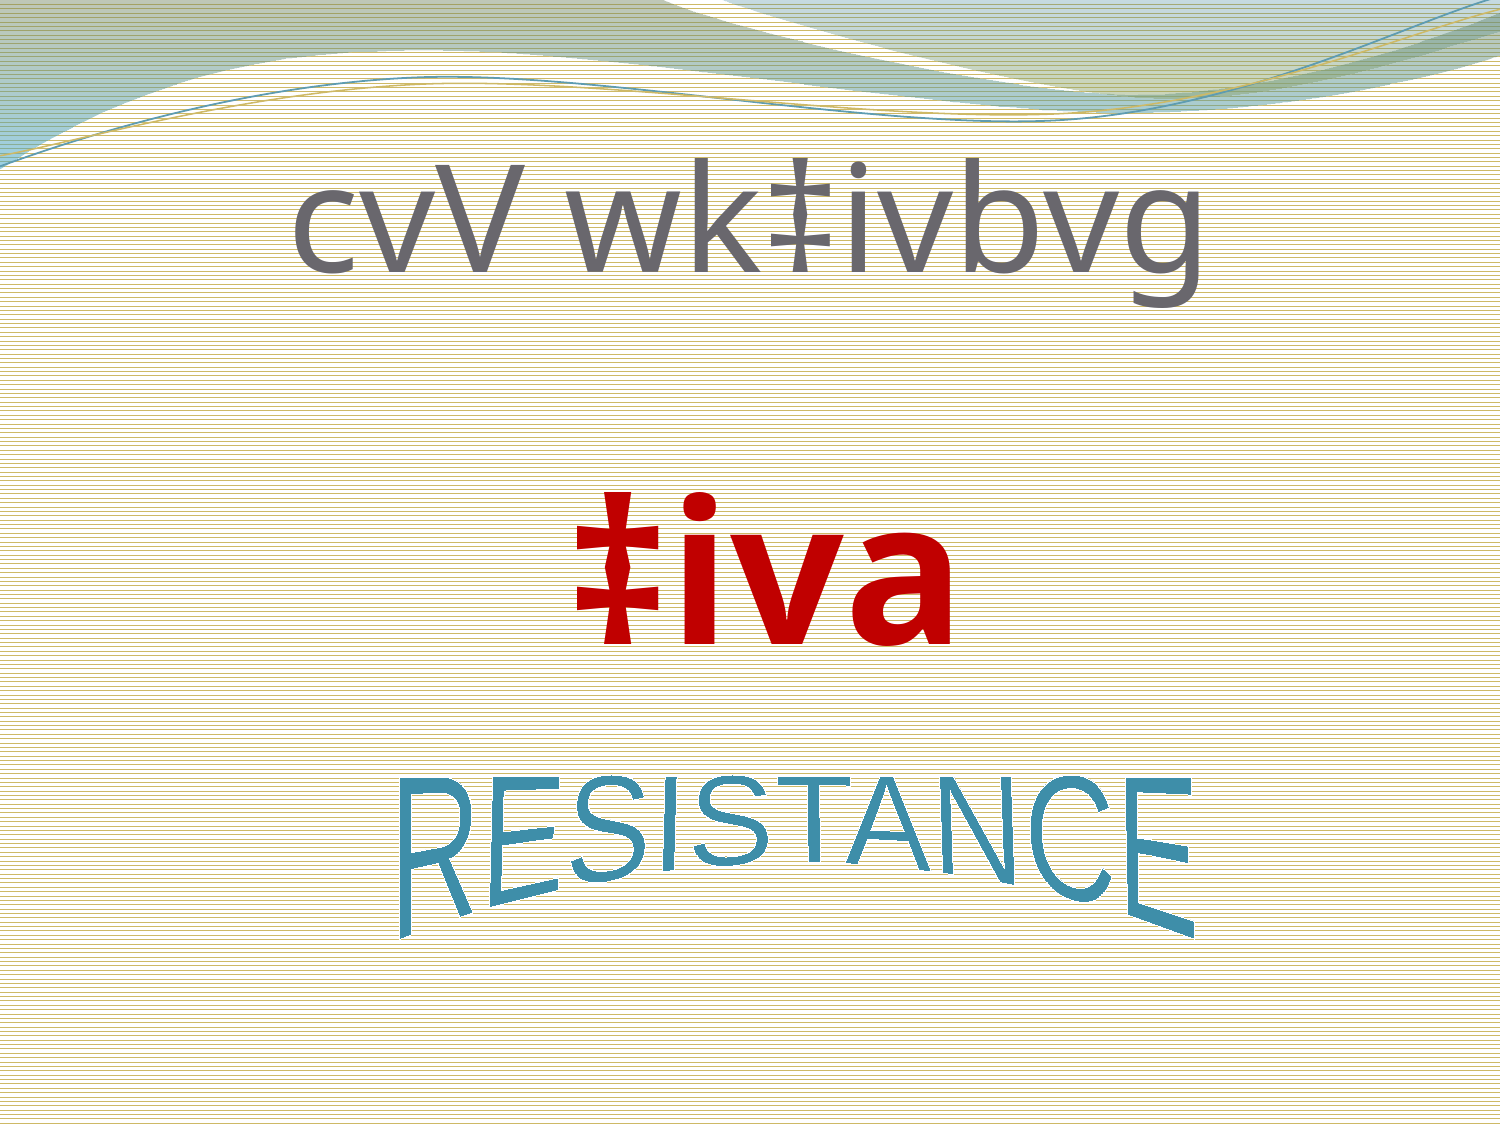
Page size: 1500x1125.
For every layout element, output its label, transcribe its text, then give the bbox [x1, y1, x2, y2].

text_box ‡iva [337, 437, 1195, 693]
title cvV wk‡ivbvg [75, 115, 1425, 303]
